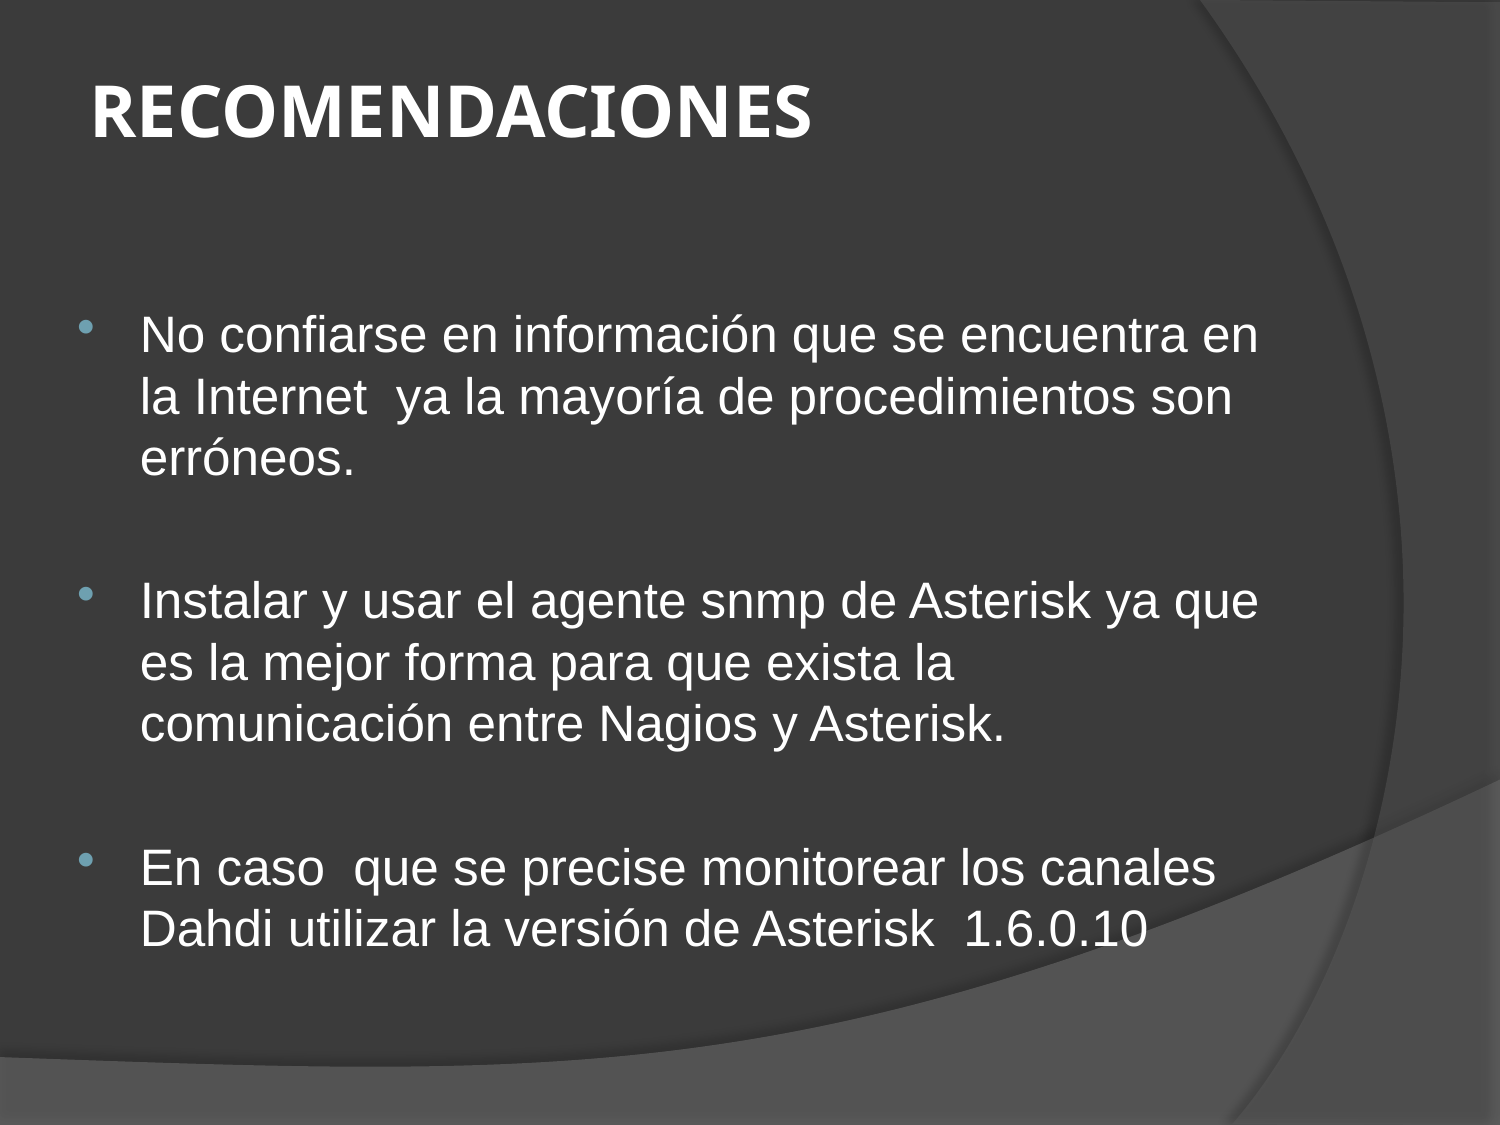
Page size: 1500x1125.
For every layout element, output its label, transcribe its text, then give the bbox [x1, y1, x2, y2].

title RECOMENDACIONES [82, 58, 1307, 247]
list No confiarse en información que se encuentra en la Internet ya la mayoría de procedimientos son erróneos. Instalar y usar el agente snmp de Asterisk ya que es la mejor forma para que exista la comunicación entre Nagios y Asterisk. En caso que se precise monitorear los canales Dahdi utilizar la versión de Asterisk 1.6.0.10 [58, 222, 1284, 966]
